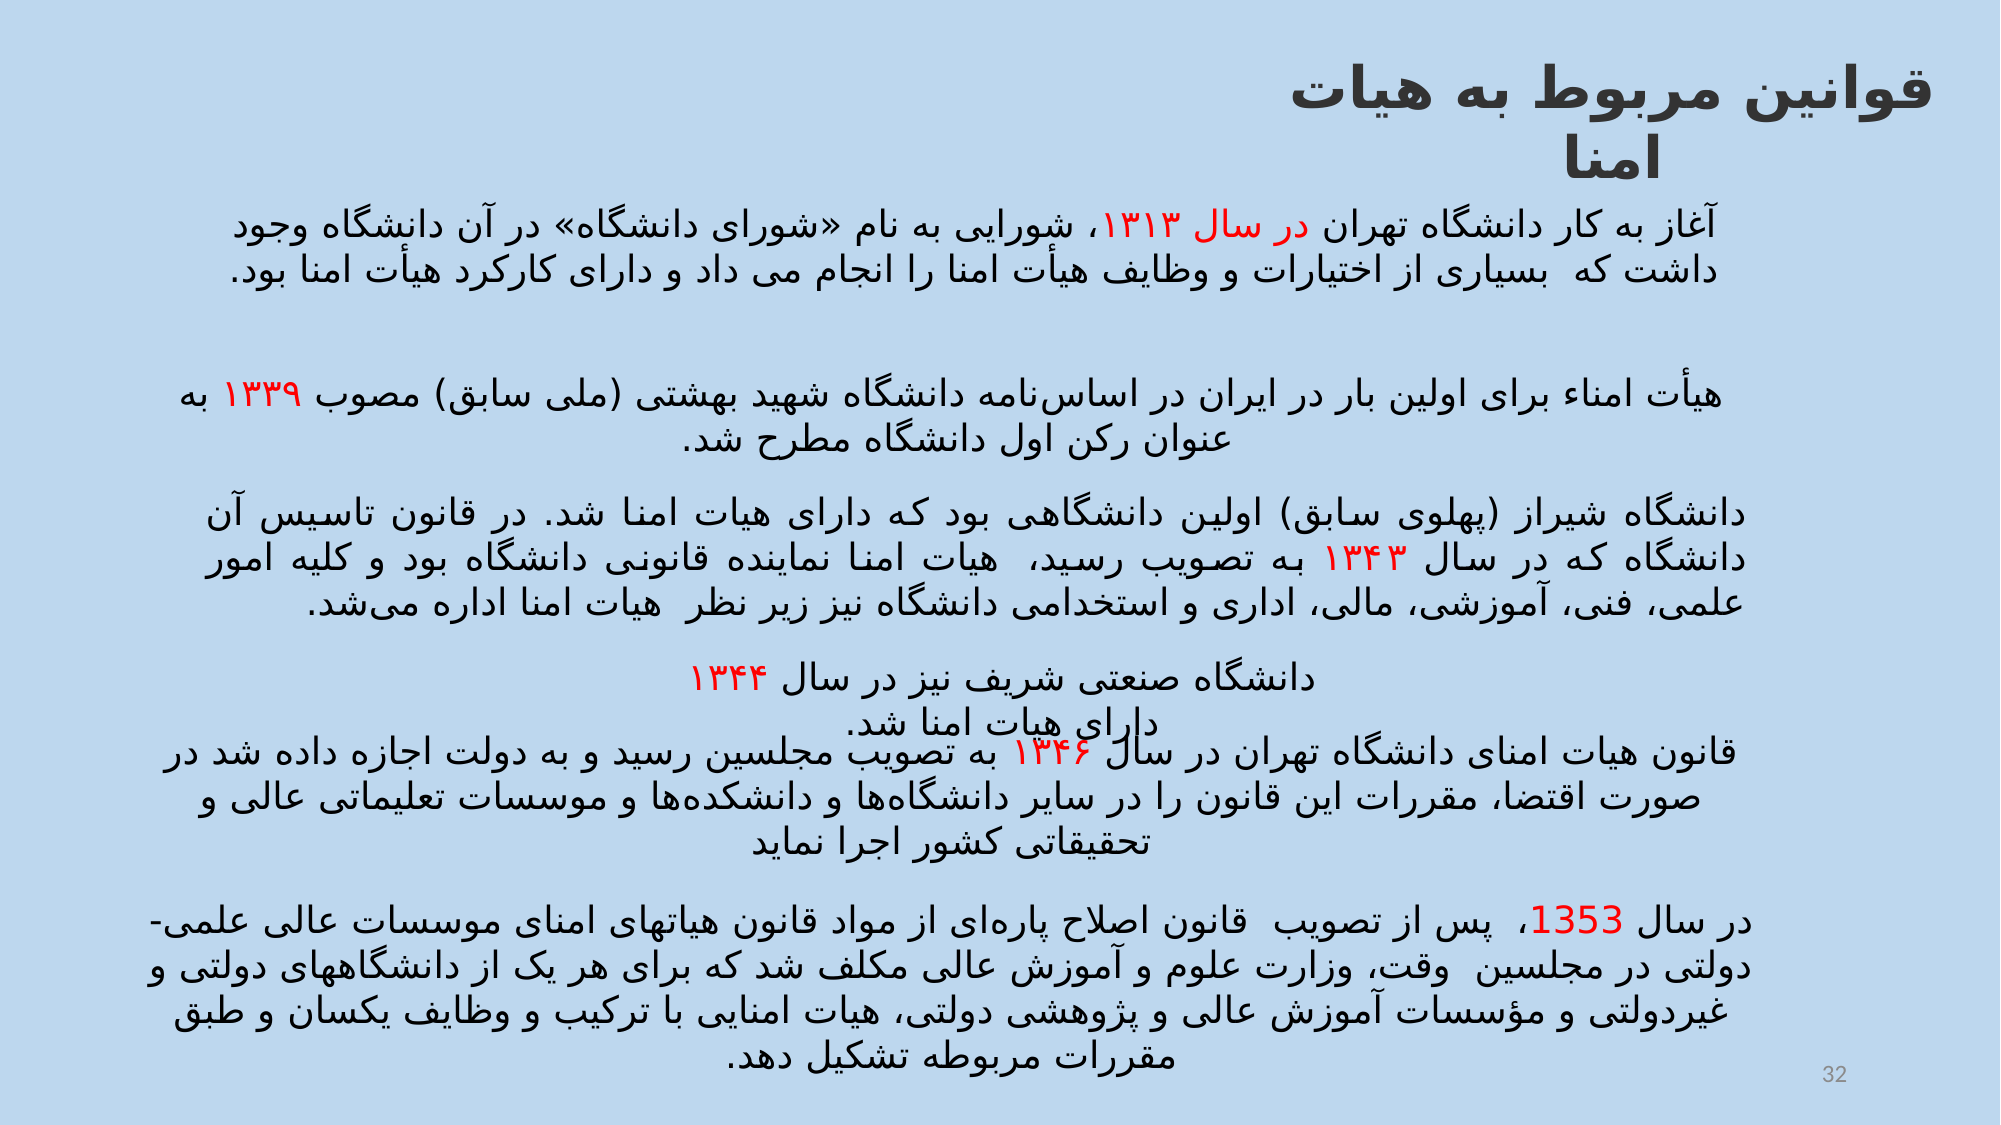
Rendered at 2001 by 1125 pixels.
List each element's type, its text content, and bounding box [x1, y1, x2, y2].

text_box دانشگاه صنعتی شریف نیز در سال ۱۳۴۴ دارای هیات امنا شد. [631, 645, 1373, 720]
text_box دانشگاه شیراز (پهلوی سابق) اولین دانشگاهی بود که دارای هیات امنا شد. در قانون تاسیس آن دانشگاه که در سال ۱۳۴۳ به تصویب رسید، هیات امنا نماینده قانونی دانشگاه بود و کلیه امور علمی، فنی، آموزشی، مالی، اداری و استخدامی دانشگاه نیز زیر نظر هیات امنا اداره می‌شد. [187, 480, 1762, 631]
slide_number 32 [1412, 1042, 1863, 1103]
text_box در سال 1353، پس از تصویب قانون اصلاح پاره‌ای از مواد قانون هیات­های امنای موسسات عالی علمی- دولتی در مجلسین وقت، وزارت علوم و آموزش عالی مکلف شد که برای هر یک از دانشگاههای دولتی و غیردولتی و مؤسسات آموزش عالی و پژوهشی دولتی، هیات امنایی با ترکیب و وظایف یکسان و طبق مقررات مربوطه تشکیل دهد. [99, 888, 1803, 1084]
text_box هیأت امناء برای اولین بار در ایران در اساس‌نامه دانشگاه شهید بهشتی (ملی سابق) مصوب ۱۳۳۹ به عنوان رکن اول دانشگاه مطرح شد. [141, 361, 1762, 467]
text_box قانون هیات امنای دانشگاه تهران در سال ۱۳۴۶ به تصویب مجلسین رسید و به دولت اجازه داده شد در صورت اقتضا، مقررات این قانون را در سایر دانشگاه‌ها و دانشکده‌ها و موسسات تعلیماتی عالی و تحقیقاتی کشور اجرا نماید [141, 720, 1762, 870]
text_box آغاز به کار دانشگاه تهران در سال ۱۳۱۳، شورایی به نام «شورای دانشگاه» در آن دانشگاه وجود داشت که بسیاری از اختیارات و وظایف هیأت امنا را انجام می داد و دارای کارکرد هیأت امنا بود. [187, 192, 1762, 298]
text_box قوانین مربوط به هیات امنا [1226, 42, 2000, 198]
